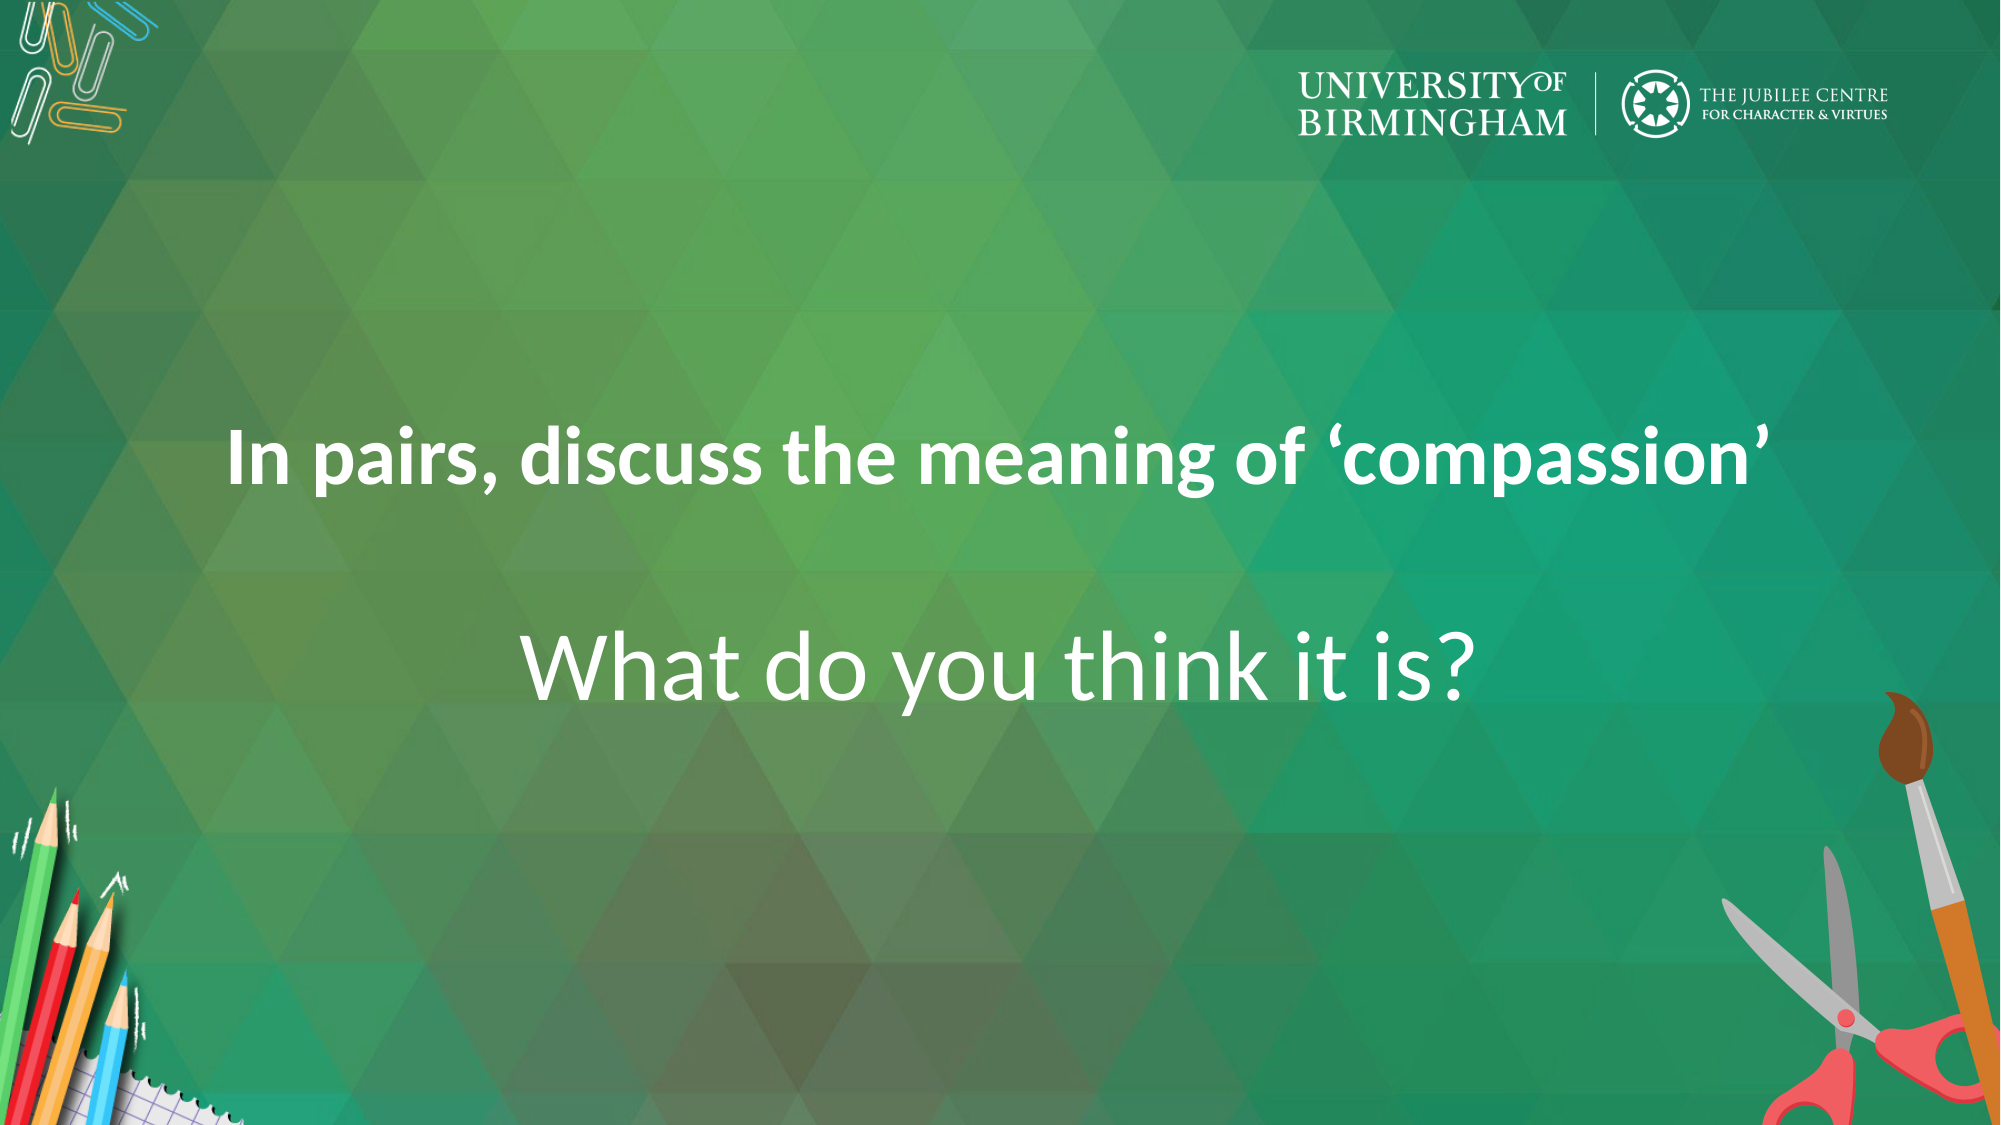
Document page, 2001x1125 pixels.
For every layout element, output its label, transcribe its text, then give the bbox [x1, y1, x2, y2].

picture [0, 0, 2001, 1125]
text_box In pairs, discuss the meaning of ‘compassion’ What do you think it is? [88, 393, 1912, 728]
